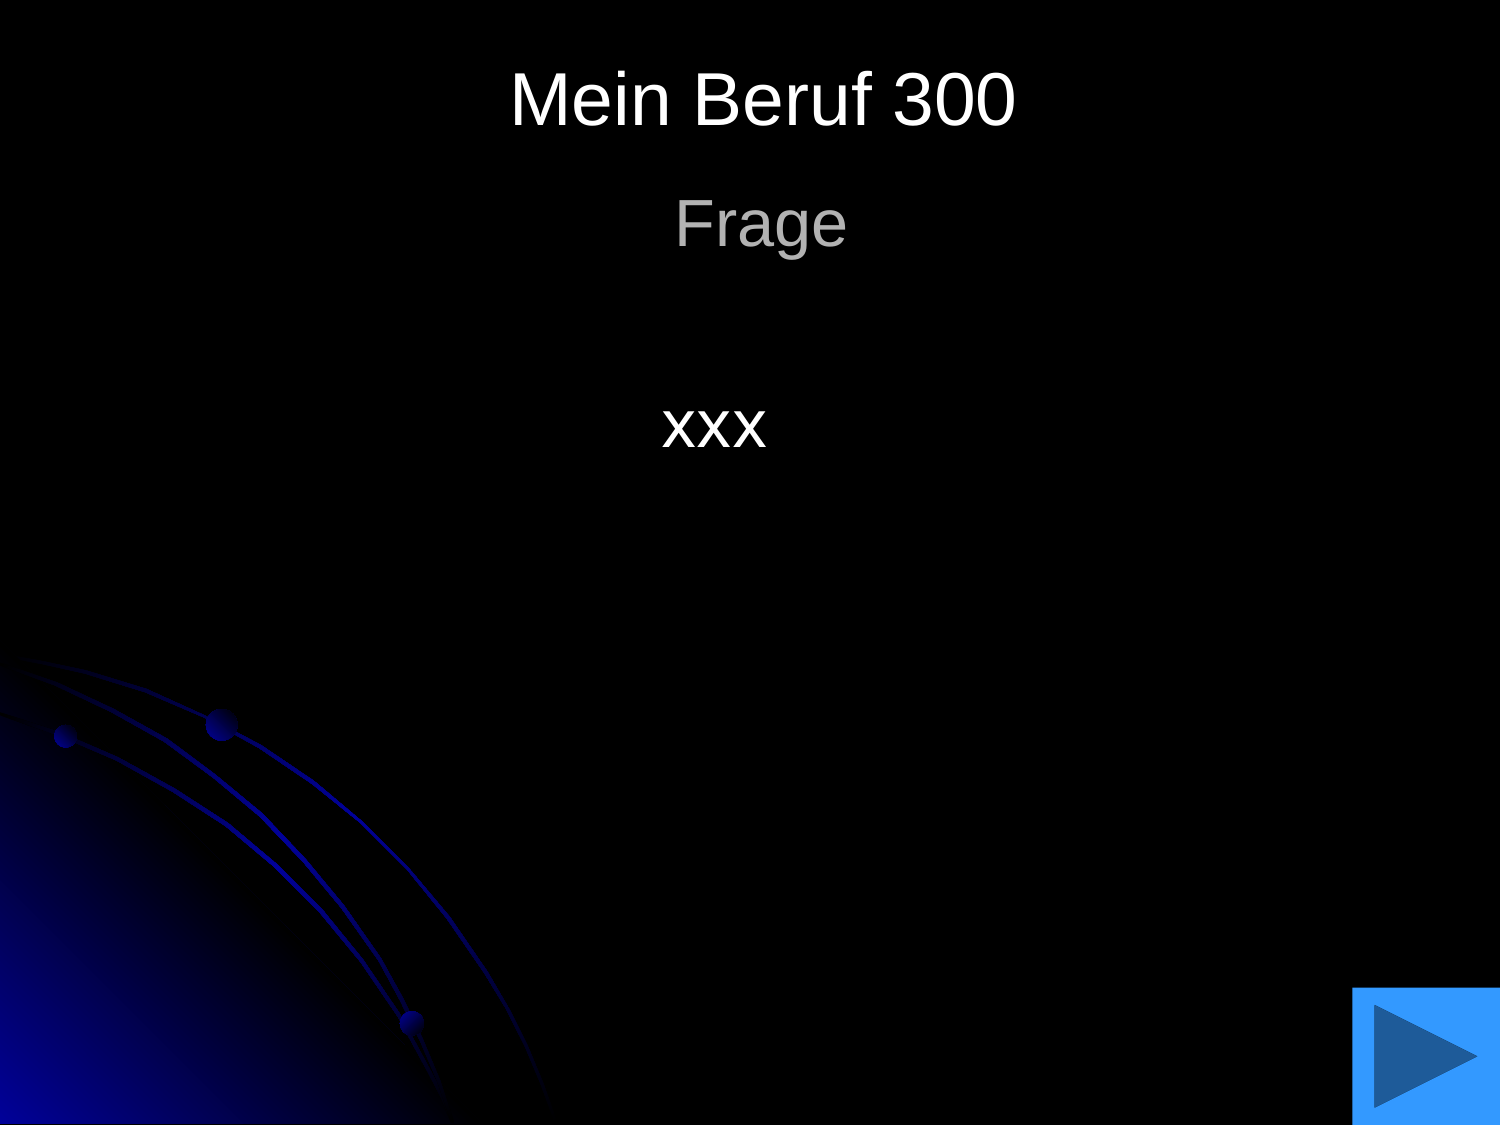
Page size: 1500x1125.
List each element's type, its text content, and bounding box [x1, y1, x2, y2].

title Frage [395, 185, 1129, 268]
text_box xxx [88, 373, 1341, 469]
list Mein Beruf 300 [88, 42, 1439, 185]
text_box [1352, 987, 1500, 1125]
